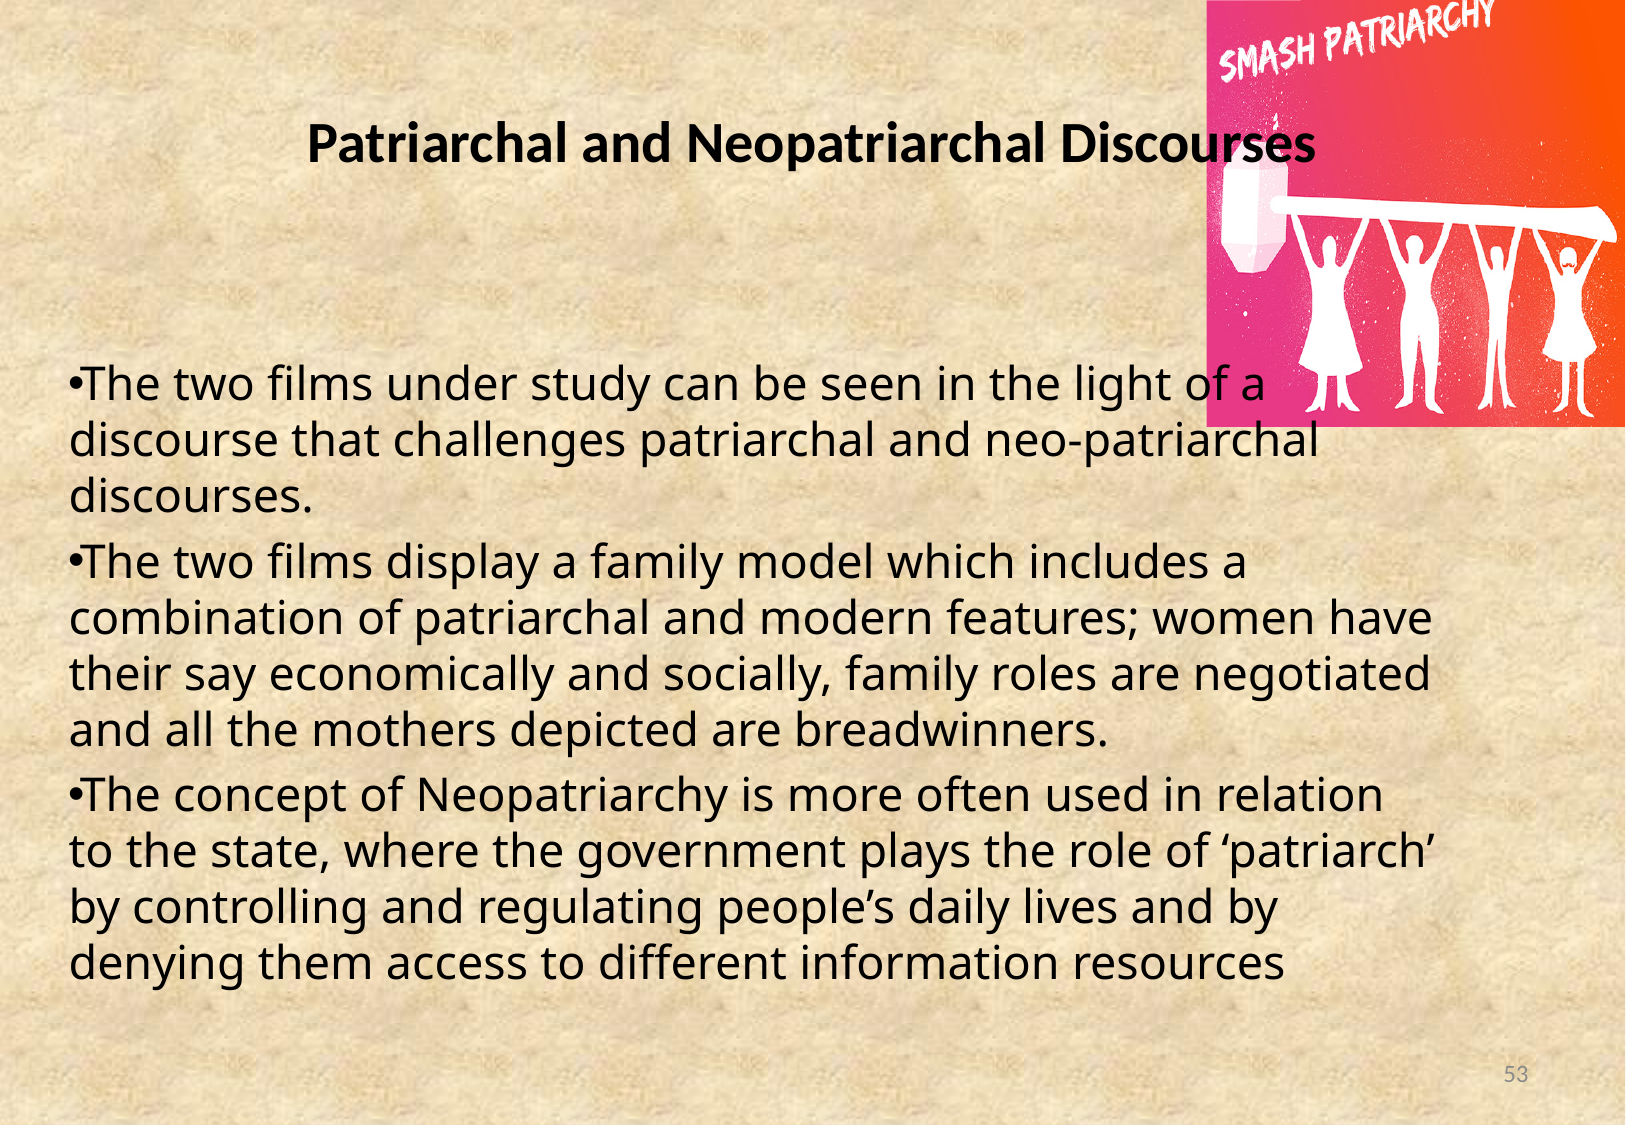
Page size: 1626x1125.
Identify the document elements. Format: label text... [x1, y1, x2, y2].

picture [0, 0, 1626, 1125]
title Patriarchal and Neopatriarchal Discourses [81, 45, 1201, 233]
list The two films under study can be seen in the light of a discourse that challenges patriarchal and neo-patriarchal discourses. The two films display a family model which includes a combination of patriarchal and modern features; women have their say economically and socially, family roles are negotiated and all the mothers depicted are breadwinners. The concept of Neopatriarchy is more often used in relation to the state, where the government plays the role of ‘patriarch’ by controlling and regulating people’s daily lives and by denying them access to different information resources [53, 346, 1456, 1061]
slide_number 53 [1164, 1042, 1544, 1103]
